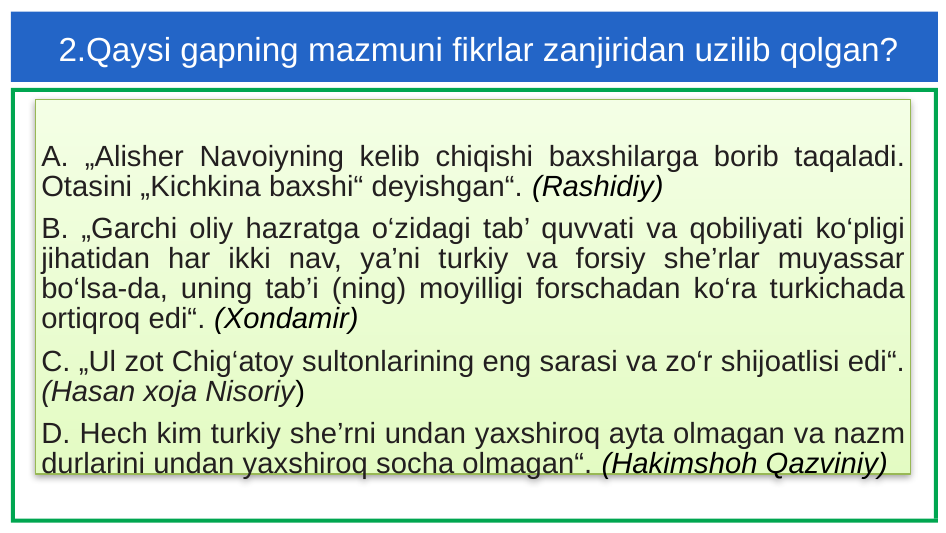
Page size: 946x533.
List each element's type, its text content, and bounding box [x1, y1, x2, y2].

title 2.Qaysi gapning mazmuni fikrlar zanjiridan uzilib qolgan? [22, 28, 936, 92]
list A. „Alisher Navoiyning kelib chiqishi baxshilarga borib taqaladi. Otasini „Kichkina baxshi“ deyishgan“. (Rashidiy) B. „Garchi oliy hazratga o‘zidagi tab’ quvvati va qobiliyati ko‘pligi jihatidan har ikki nav, ya’ni turkiy va forsiy she’rlar muyassar bo‘lsa-da, uning tab’i (ning) moyilligi forschadan ko‘ra turkichada ortiqroq edi“. (Xondamir) C. „Ul zot Chig‘atoy sultonlarining eng sarasi va zo‘r shijoatlisi edi“. (Hasan xoja Nisoriy) D. Hech kim turkiy she’rni undan yaxshiroq ayta olmagan va nazm durlarini undan yaxshiroq socha olmagan“. (Hakimshoh Qazviniy) [35, 99, 911, 475]
